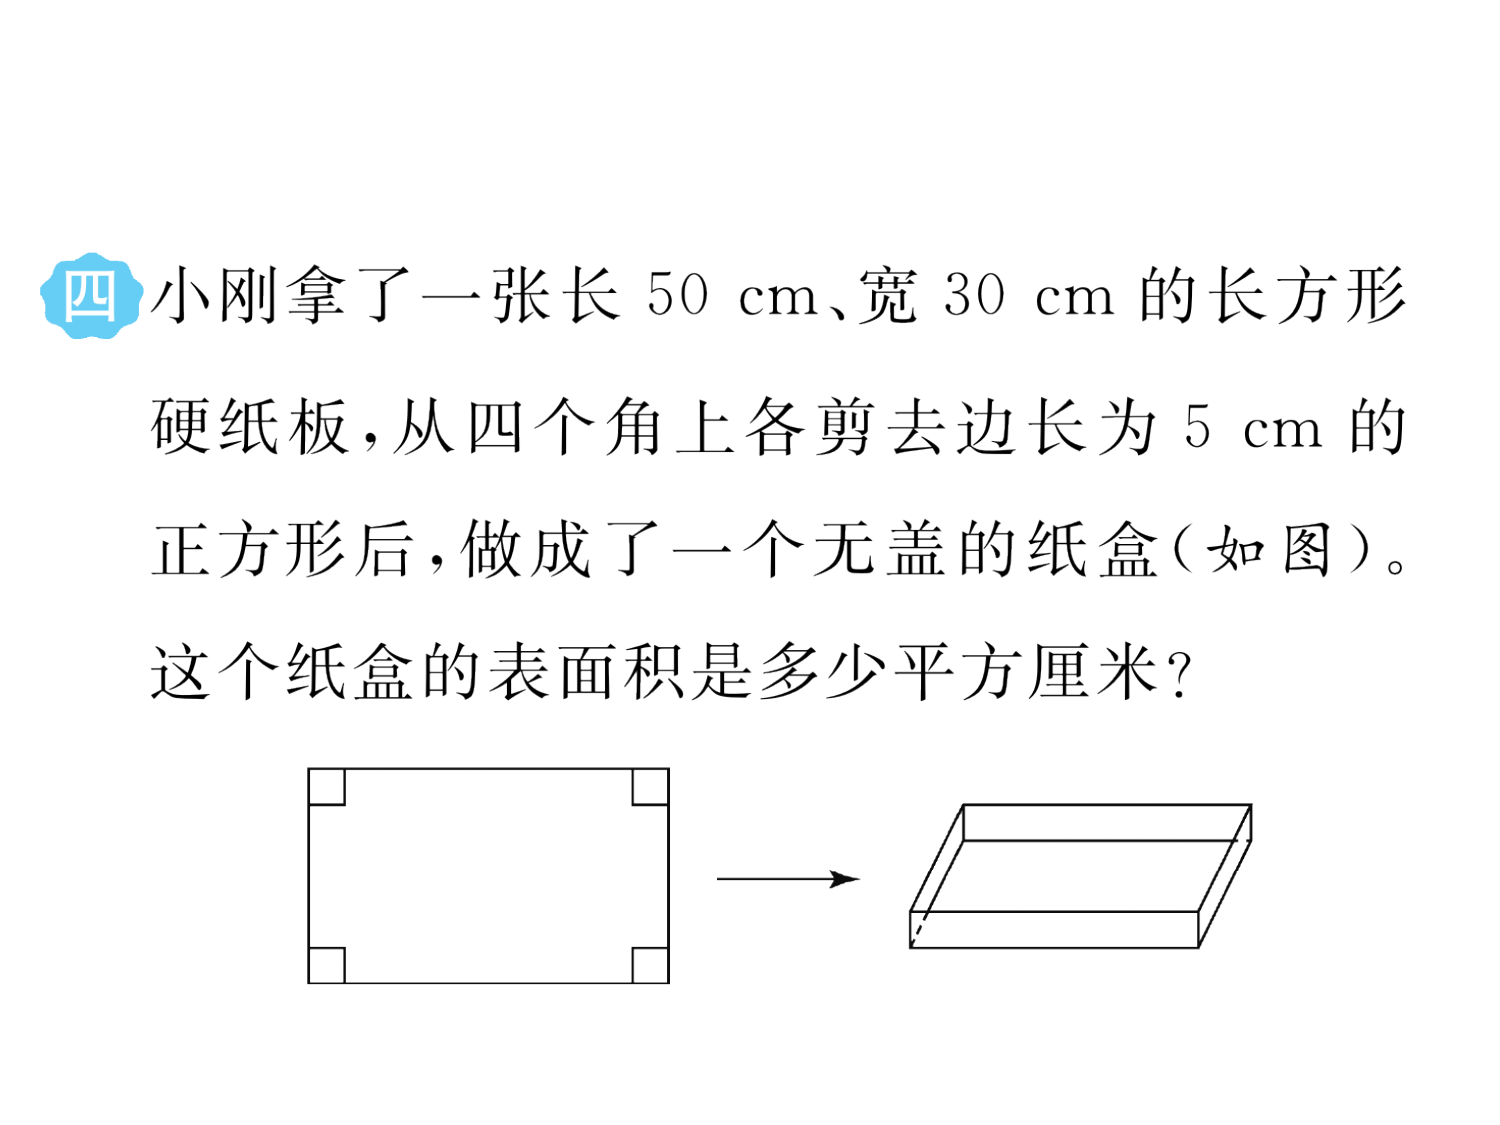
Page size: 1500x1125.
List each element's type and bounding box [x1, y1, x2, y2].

picture [35, 177, 1453, 1017]
